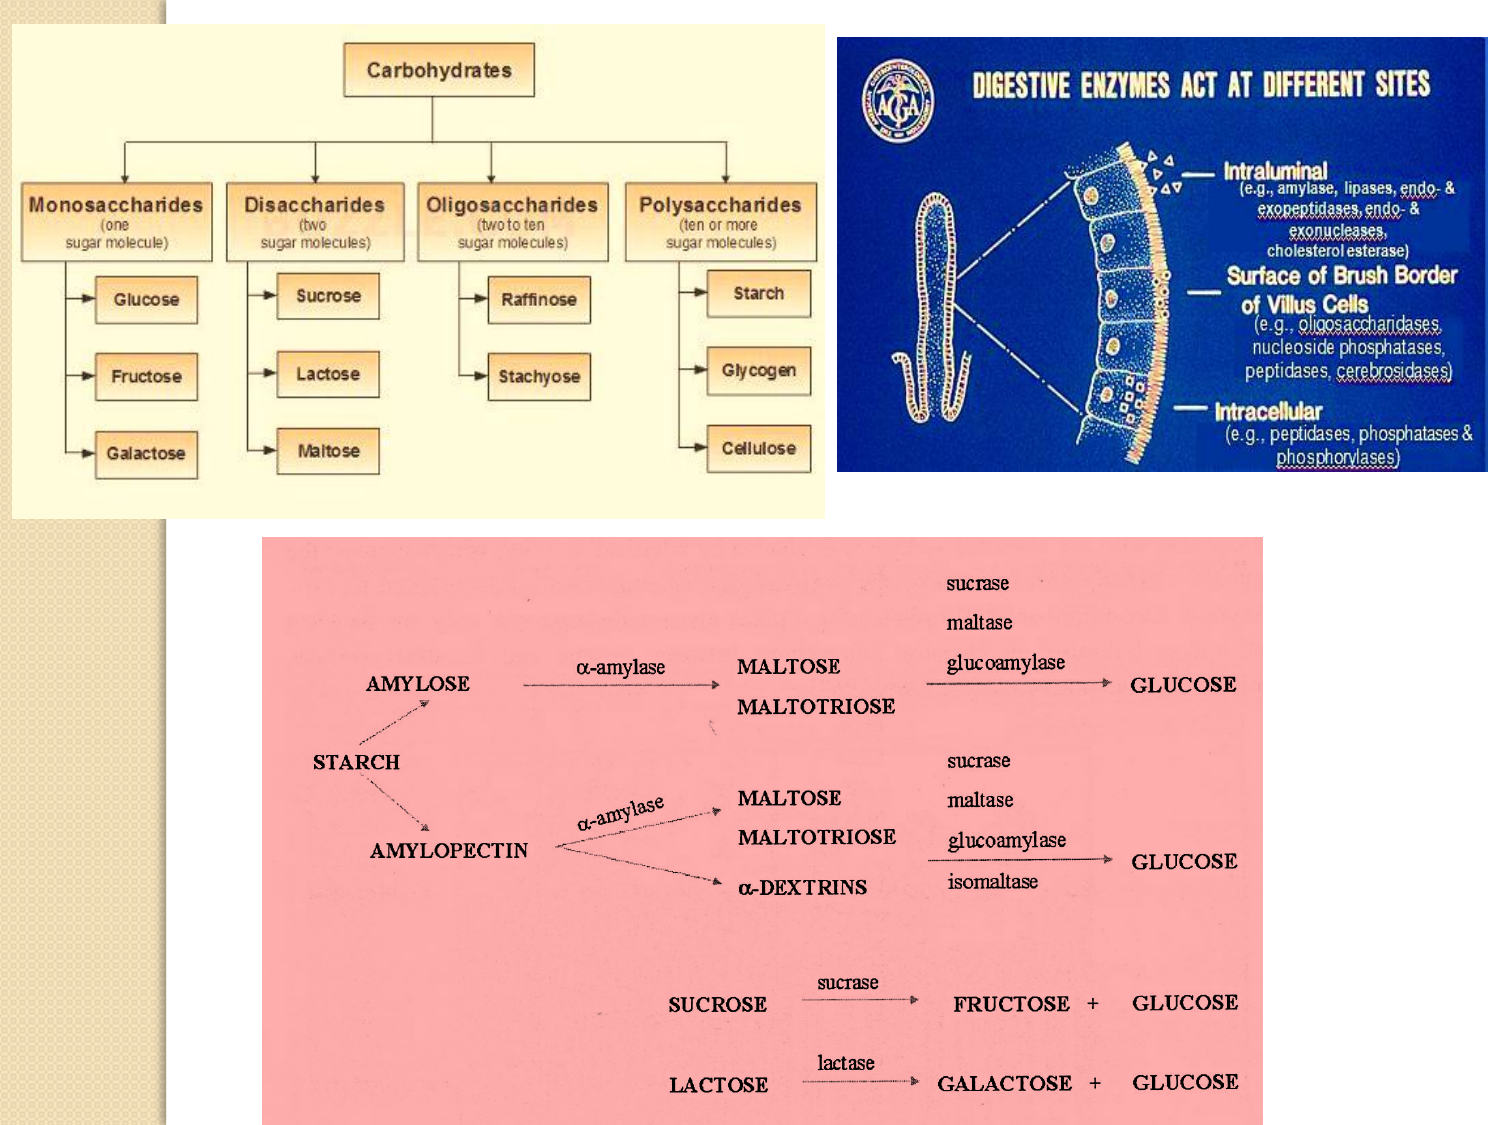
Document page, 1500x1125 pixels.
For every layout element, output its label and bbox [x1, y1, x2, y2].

picture [837, 37, 1488, 472]
picture [12, 24, 826, 520]
picture [262, 537, 1263, 1125]
